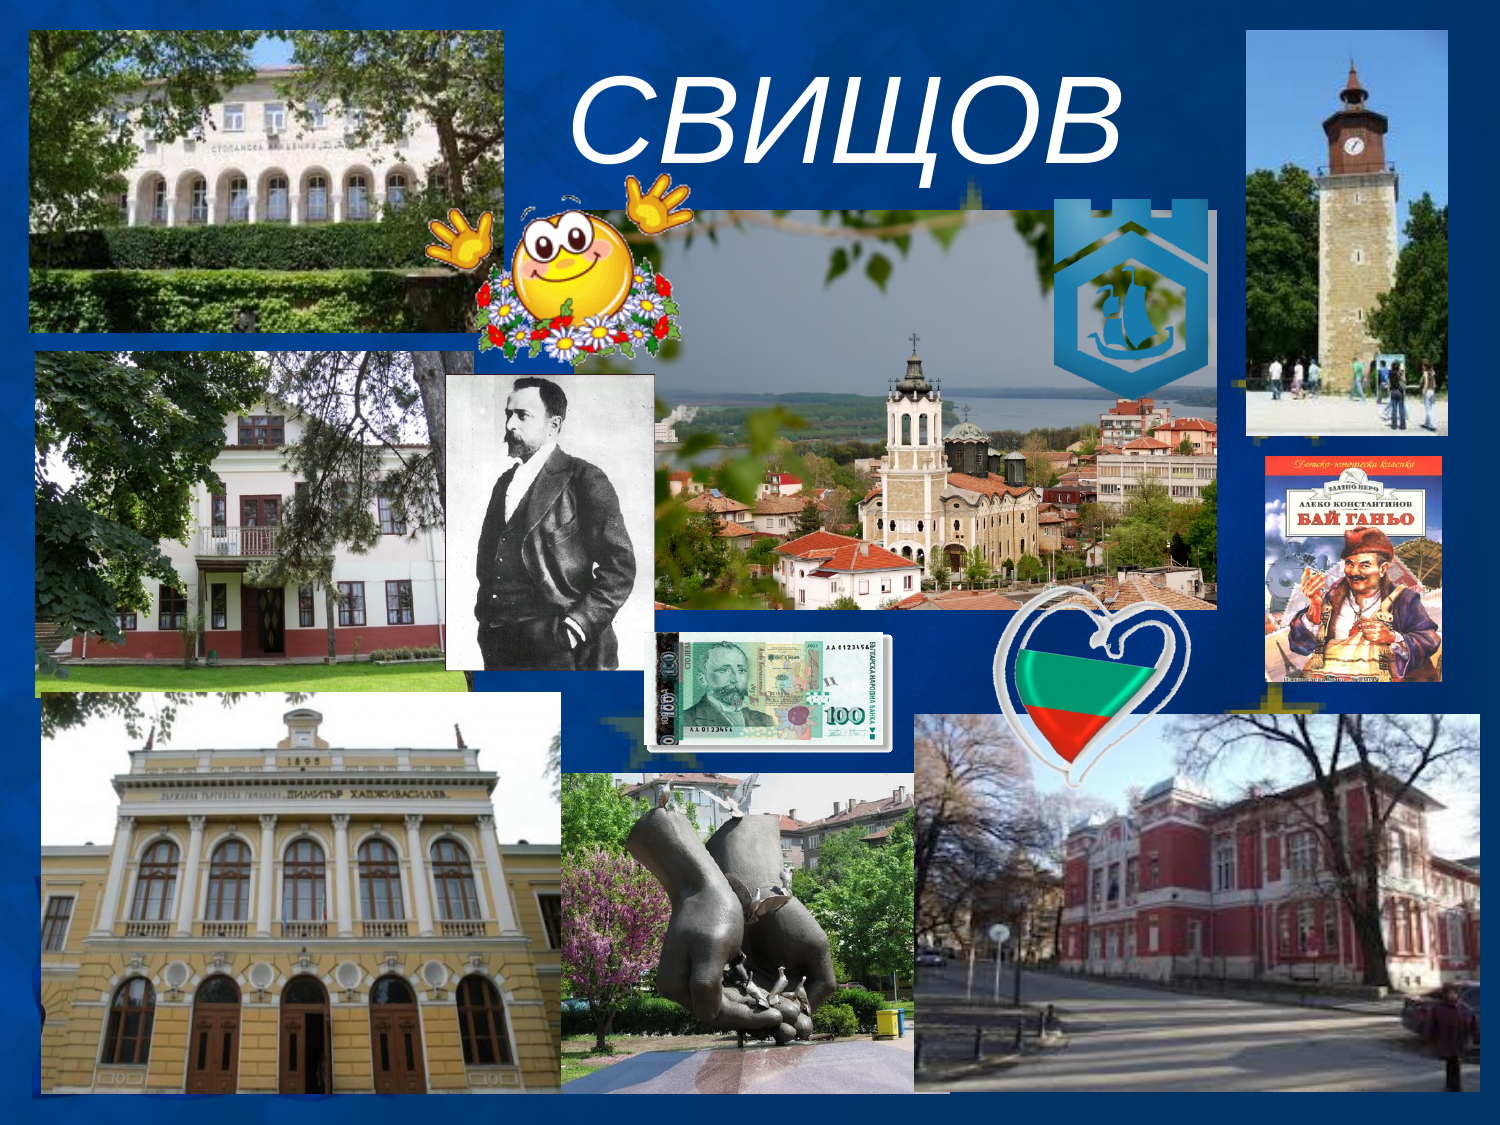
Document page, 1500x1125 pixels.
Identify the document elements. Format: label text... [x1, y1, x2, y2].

picture [0, 0, 1500, 1125]
text_box СВИЩОВ [552, 30, 1141, 196]
